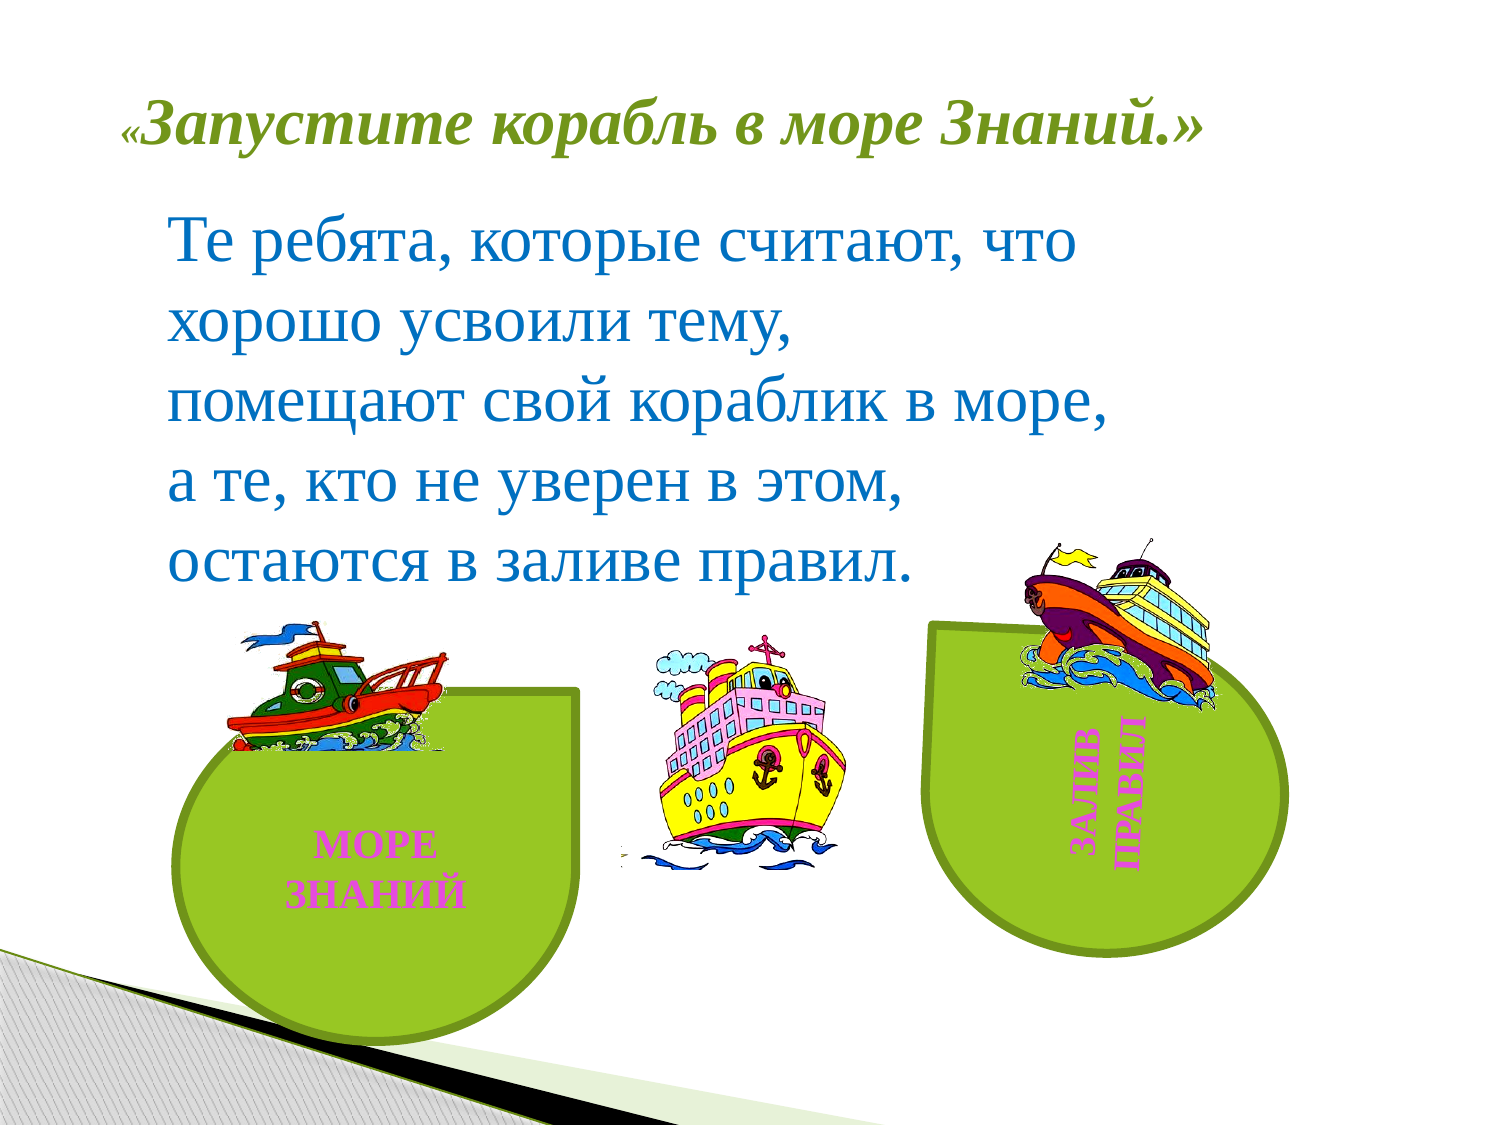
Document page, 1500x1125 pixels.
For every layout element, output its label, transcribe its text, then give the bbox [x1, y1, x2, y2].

picture [1007, 527, 1227, 718]
picture [210, 609, 449, 751]
text_box Море знаний [171, 686, 581, 1046]
text_box «Запустите корабль в море Знаний.» [105, 70, 1266, 165]
text_box Залив правил [920, 620, 1290, 958]
text_box Те ребята, которые считают, что хорошо усвоили тему, помещают свой кораблик в море, а те, кто не уверен в этом, остаются в заливе правил. [152, 187, 1125, 602]
picture [620, 620, 860, 870]
